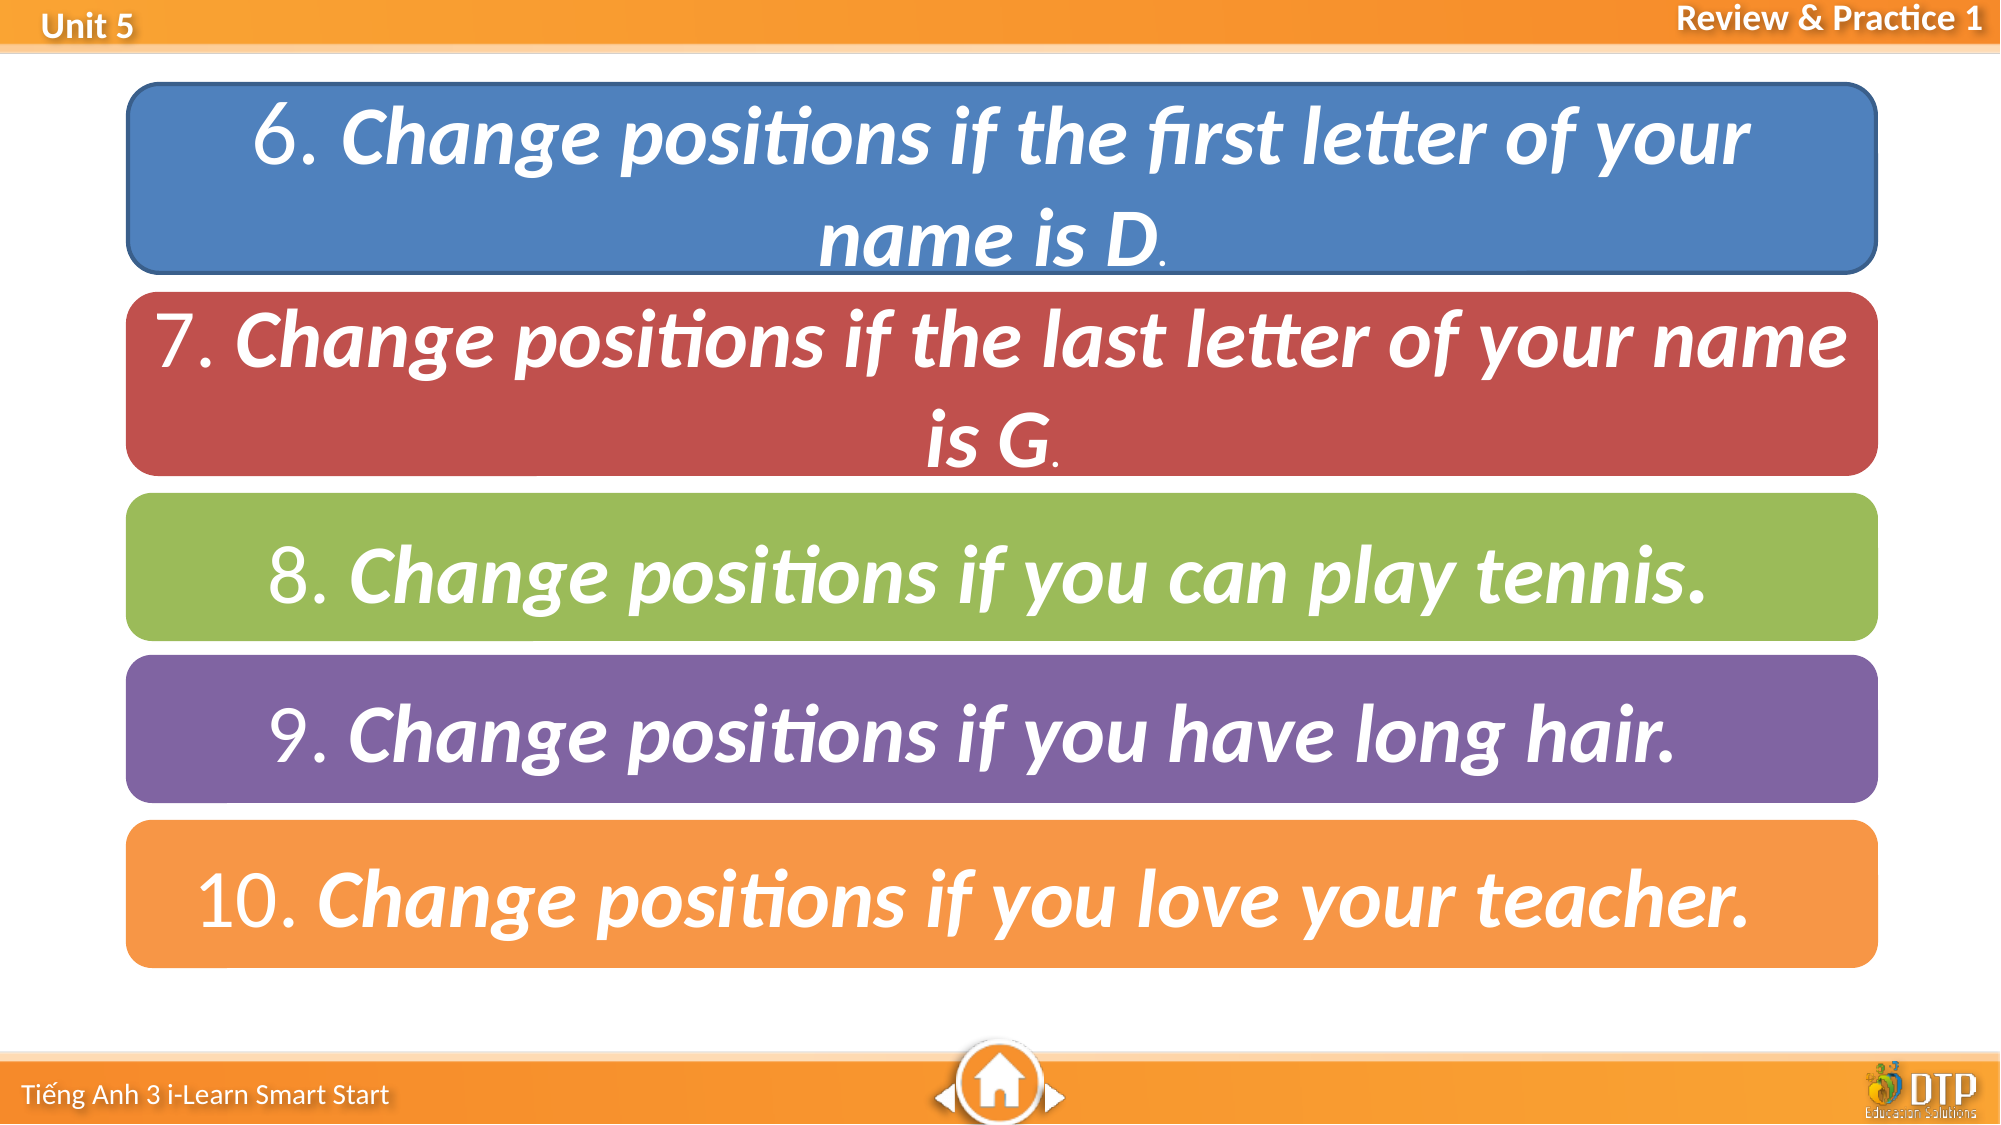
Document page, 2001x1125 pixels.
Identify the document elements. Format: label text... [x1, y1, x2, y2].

text_box 7. Change positions if the last letter of your name is G. [125, 291, 1879, 477]
text_box 6. Change positions if the first letter of your name is D. [125, 81, 1879, 275]
text_box 8. Change positions if you can play tennis. [125, 492, 1879, 642]
text_box 10. Change positions if you love your teacher. [125, 819, 1879, 969]
text_box 9. Change positions if you have long hair. [125, 654, 1879, 804]
picture [0, 0, 2000, 1125]
